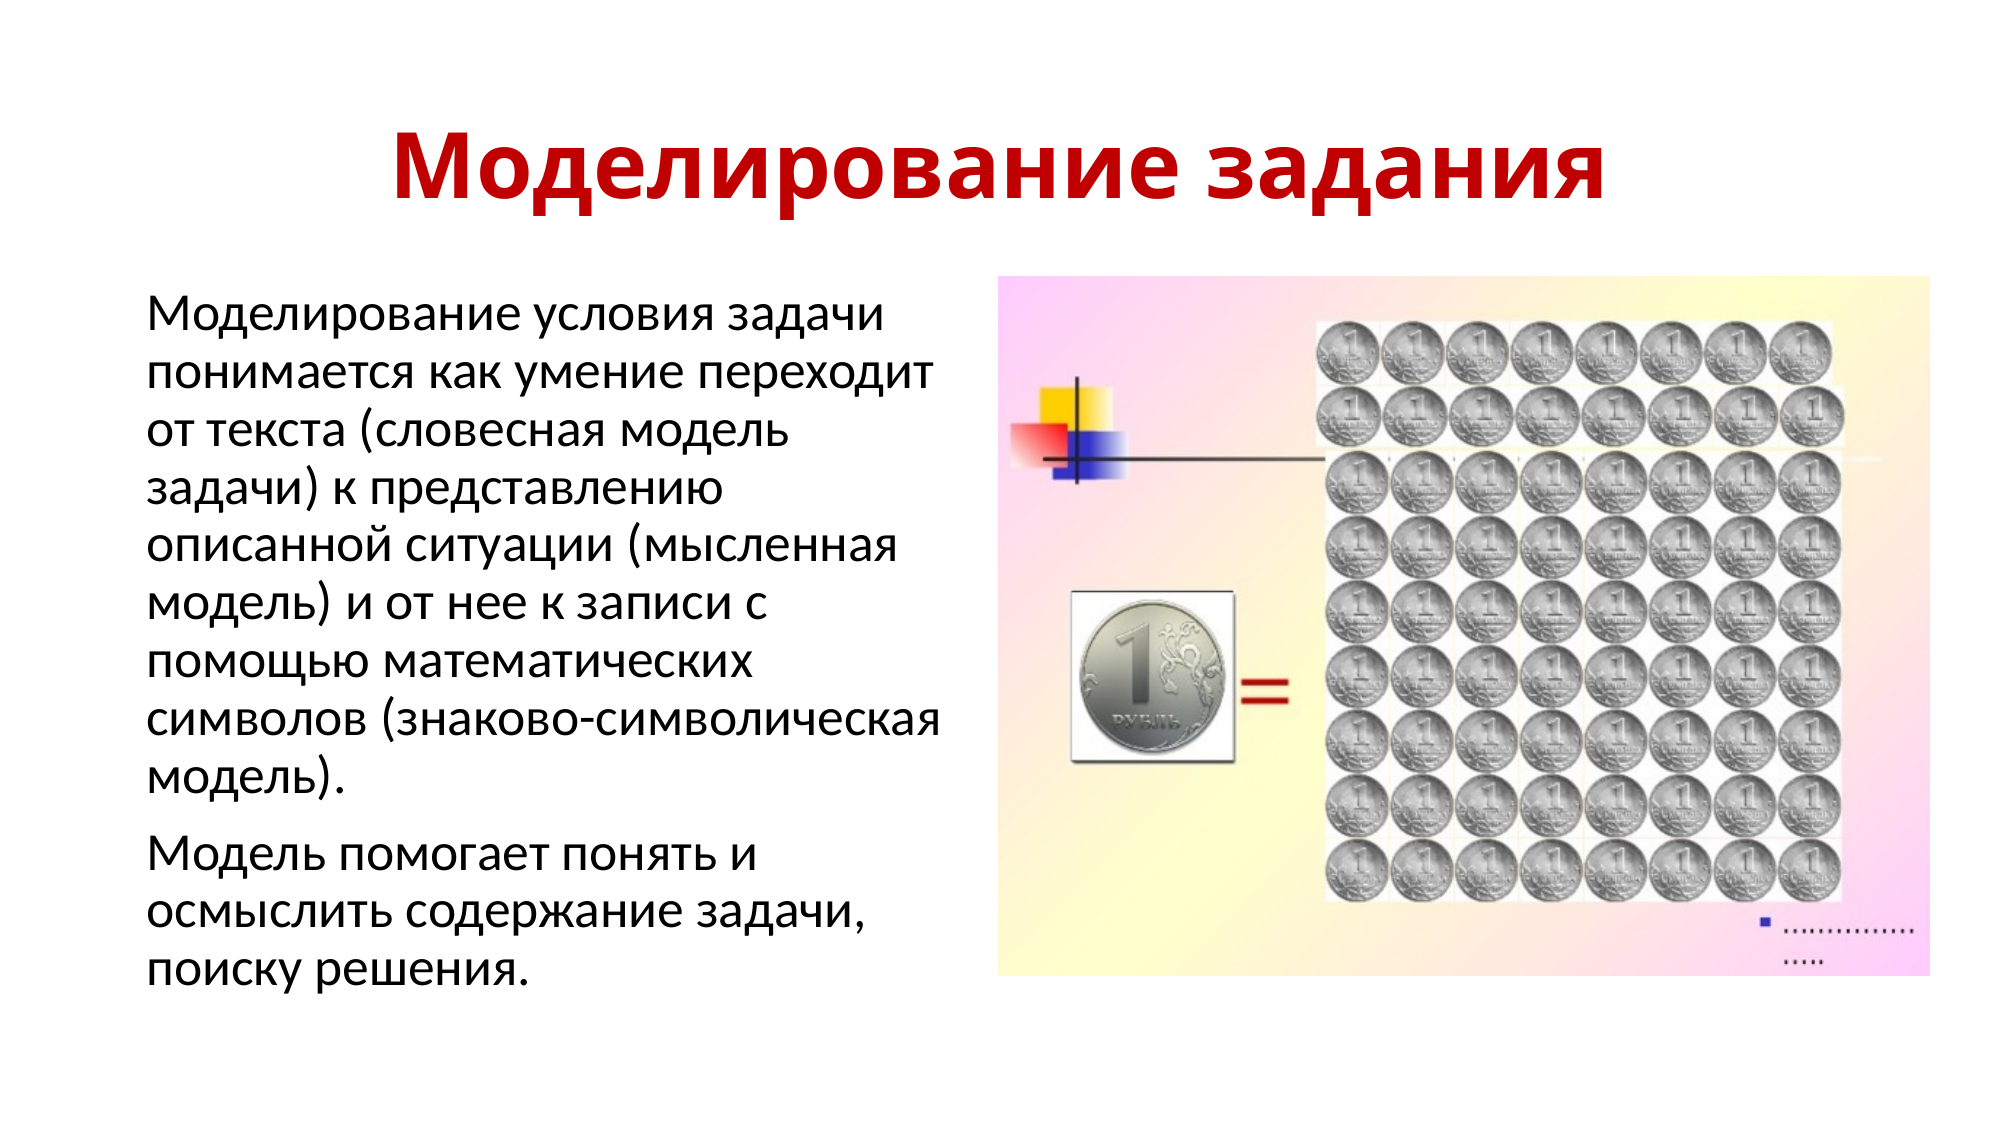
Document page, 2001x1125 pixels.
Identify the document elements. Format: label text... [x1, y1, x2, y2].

picture [998, 276, 1930, 976]
list Моделирование условия задачи понимается как умение переходит от текста (словесная модель задачи) к представлению описанной ситуации (мысленная модель) и от нее к записи с помощью математических символов (знаково-символическая модель). Модель помогает понять и осмыслить содержание задачи, поиску решения. [131, 276, 988, 1014]
title Моделирование задания [137, 59, 1863, 278]
